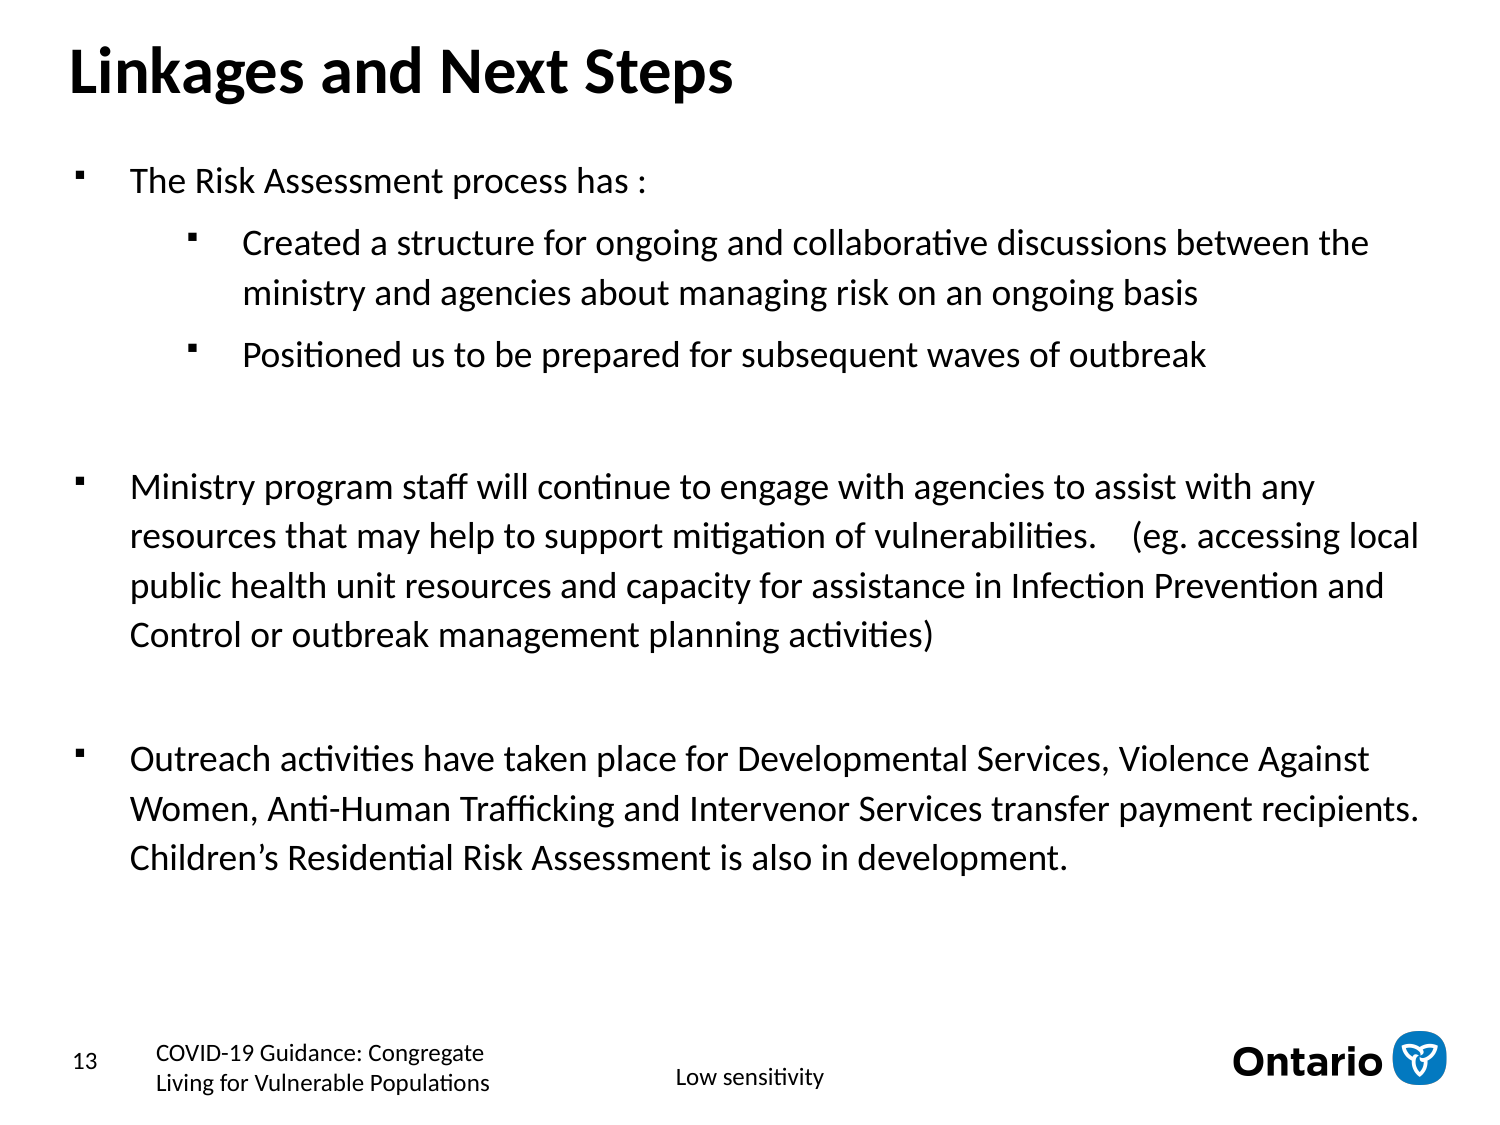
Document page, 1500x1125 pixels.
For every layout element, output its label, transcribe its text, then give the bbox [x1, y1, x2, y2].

picture [1205, 1004, 1475, 1112]
slide_number 13 [56, 1029, 142, 1090]
text_box COVID-19 Guidance: Congregate Living for Vulnerable Populations [142, 1030, 555, 1090]
title Linkages and Next Steps [54, 28, 1442, 145]
list The Risk Assessment process has : Created a structure for ongoing and collaborative discussions between the ministry and agencies about managing risk on an ongoing basis Positioned us to be prepared for subsequent waves of outbreak Ministry program staff will continue to engage with agencies to assist with any resources that may help to support mitigation of vulnerabilities. (eg. accessing local public health unit resources and capacity for assistance in Infection Prevention and Control or outbreak management planning activities) Outreach activities have taken place for Developmental Services, Violence Against Women, Anti-Human Trafficking and Intervenor Services transfer payment recipients. Children’s Residential Risk Assessment is also in development. [58, 144, 1446, 1030]
